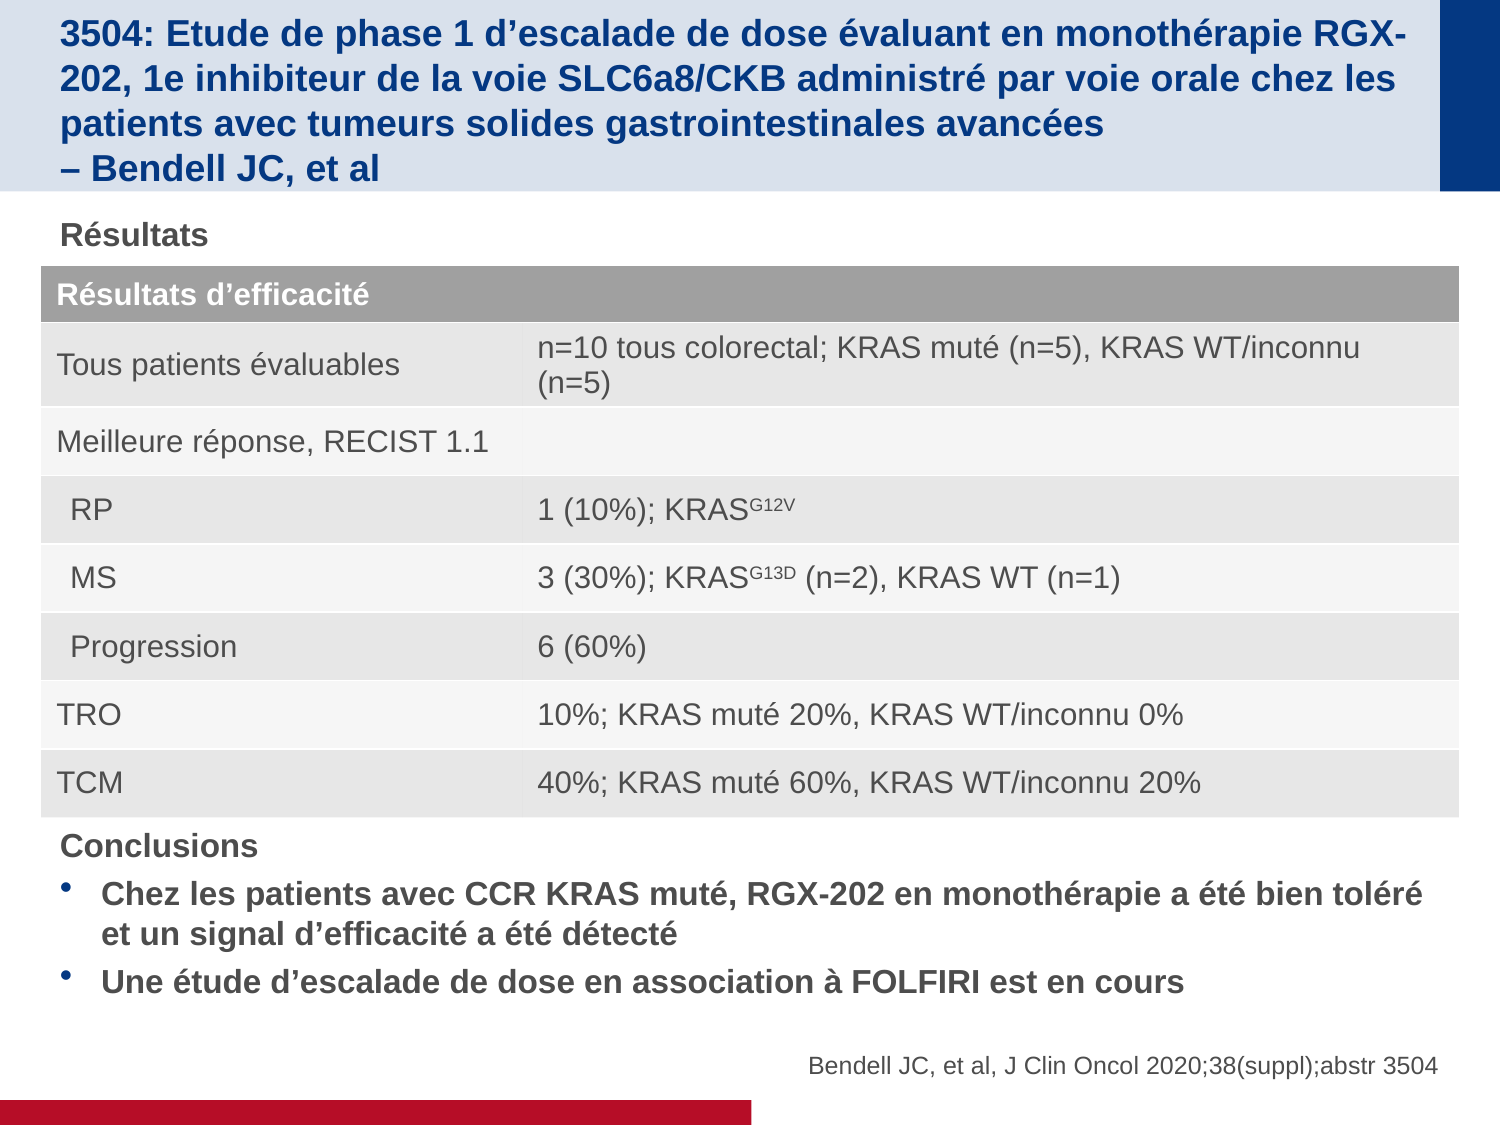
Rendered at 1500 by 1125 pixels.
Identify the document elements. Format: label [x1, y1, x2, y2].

list [59, 205, 1441, 266]
table_cell [41, 613, 1459, 680]
list [762, 999, 1441, 1080]
table_cell [41, 681, 1459, 748]
table_cell [41, 408, 1459, 475]
table_cell [41, 476, 1459, 543]
title [59, 29, 1412, 162]
table_header [41, 266, 1459, 322]
table_cell [41, 323, 1459, 406]
table_cell [41, 545, 1459, 611]
table_cell [41, 750, 1459, 817]
list [59, 817, 1441, 985]
